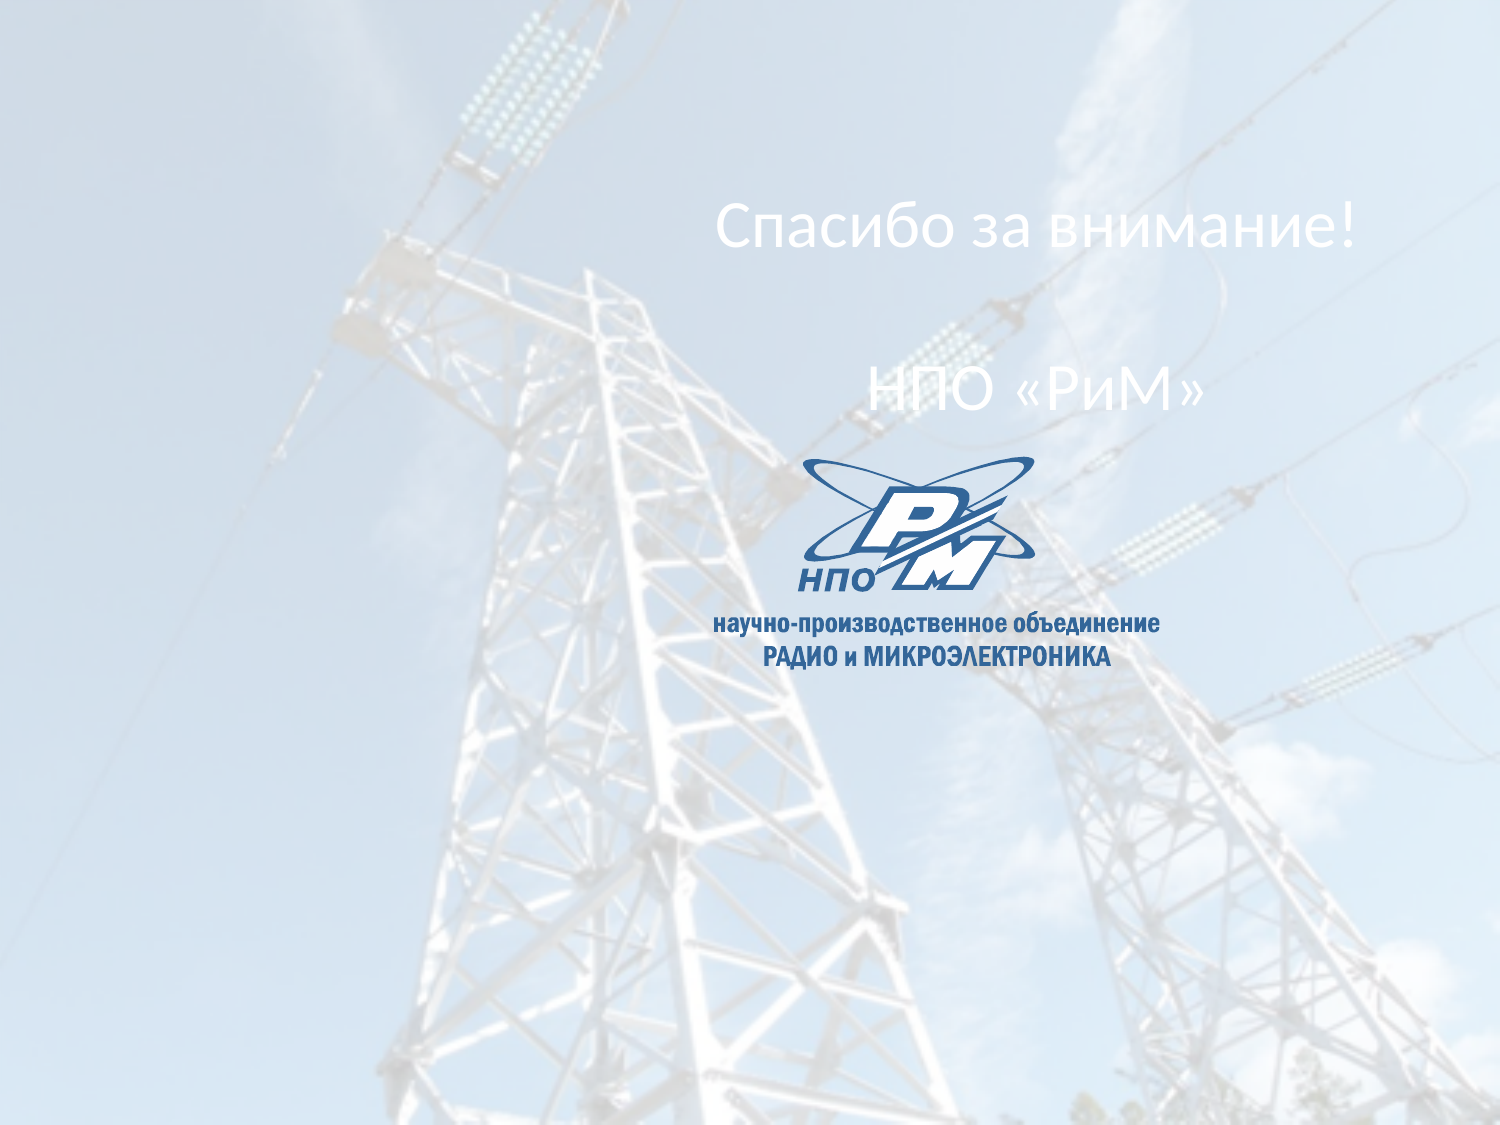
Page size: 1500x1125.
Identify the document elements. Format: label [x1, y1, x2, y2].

picture [0, 0, 1500, 1125]
text_box [649, 408, 1221, 717]
